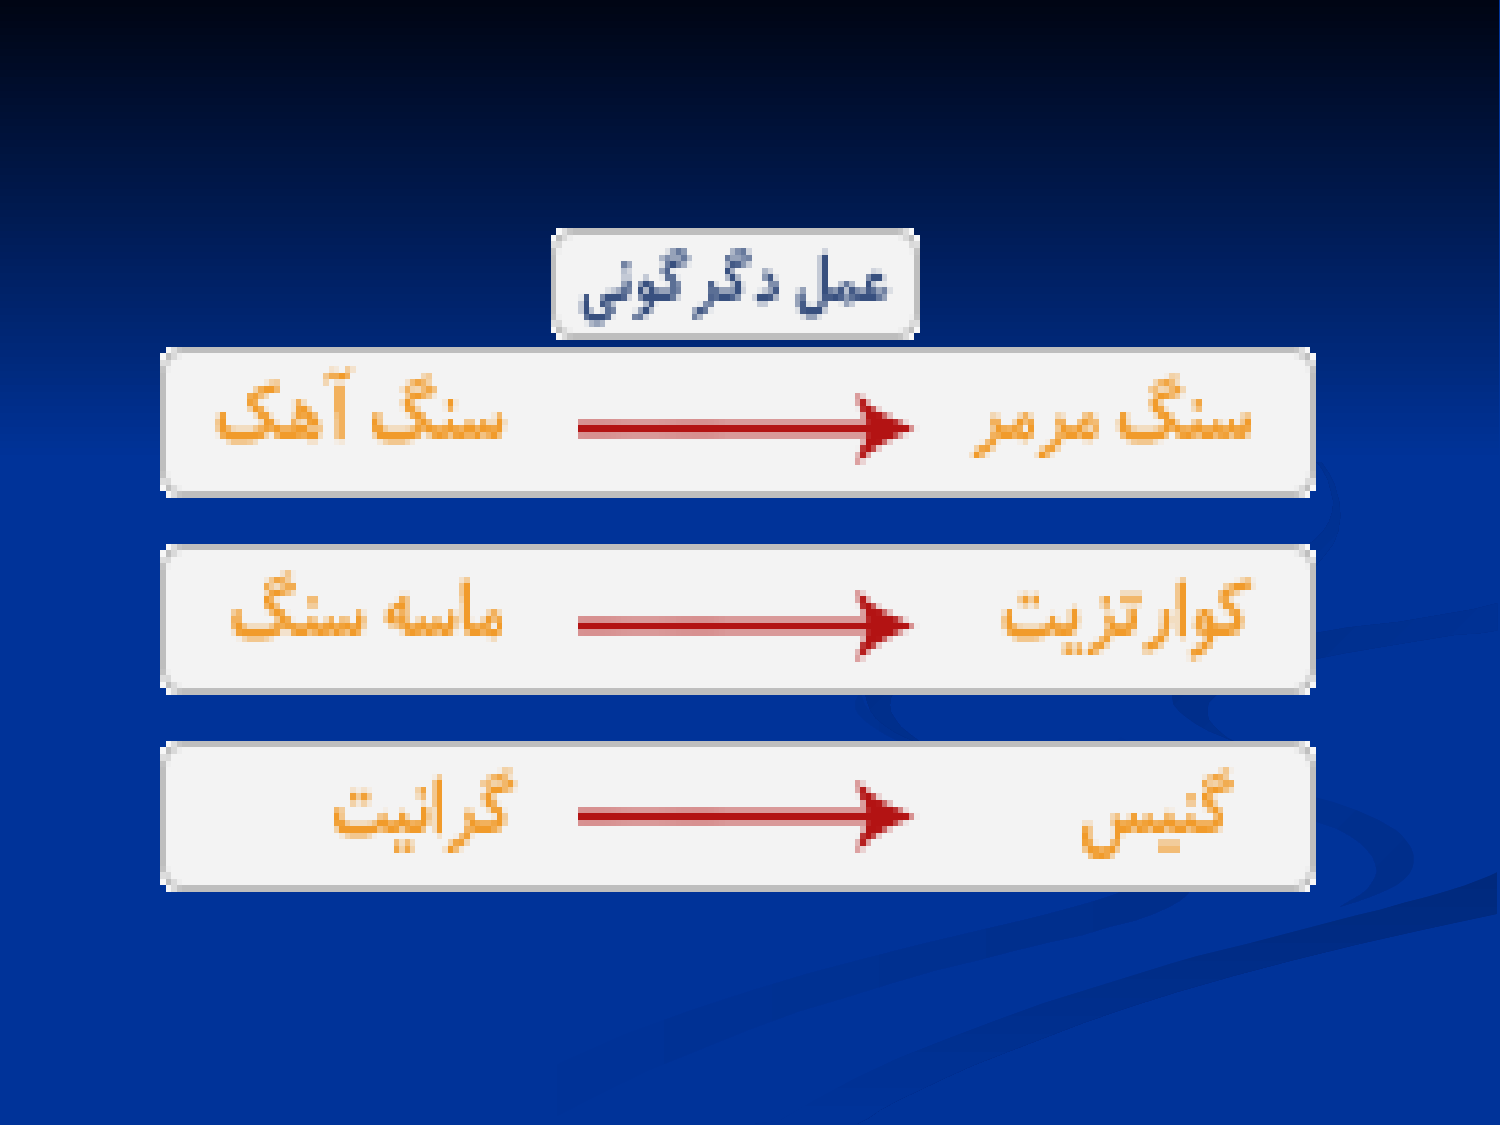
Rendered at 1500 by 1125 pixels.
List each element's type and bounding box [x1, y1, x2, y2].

picture [123, 196, 1365, 945]
